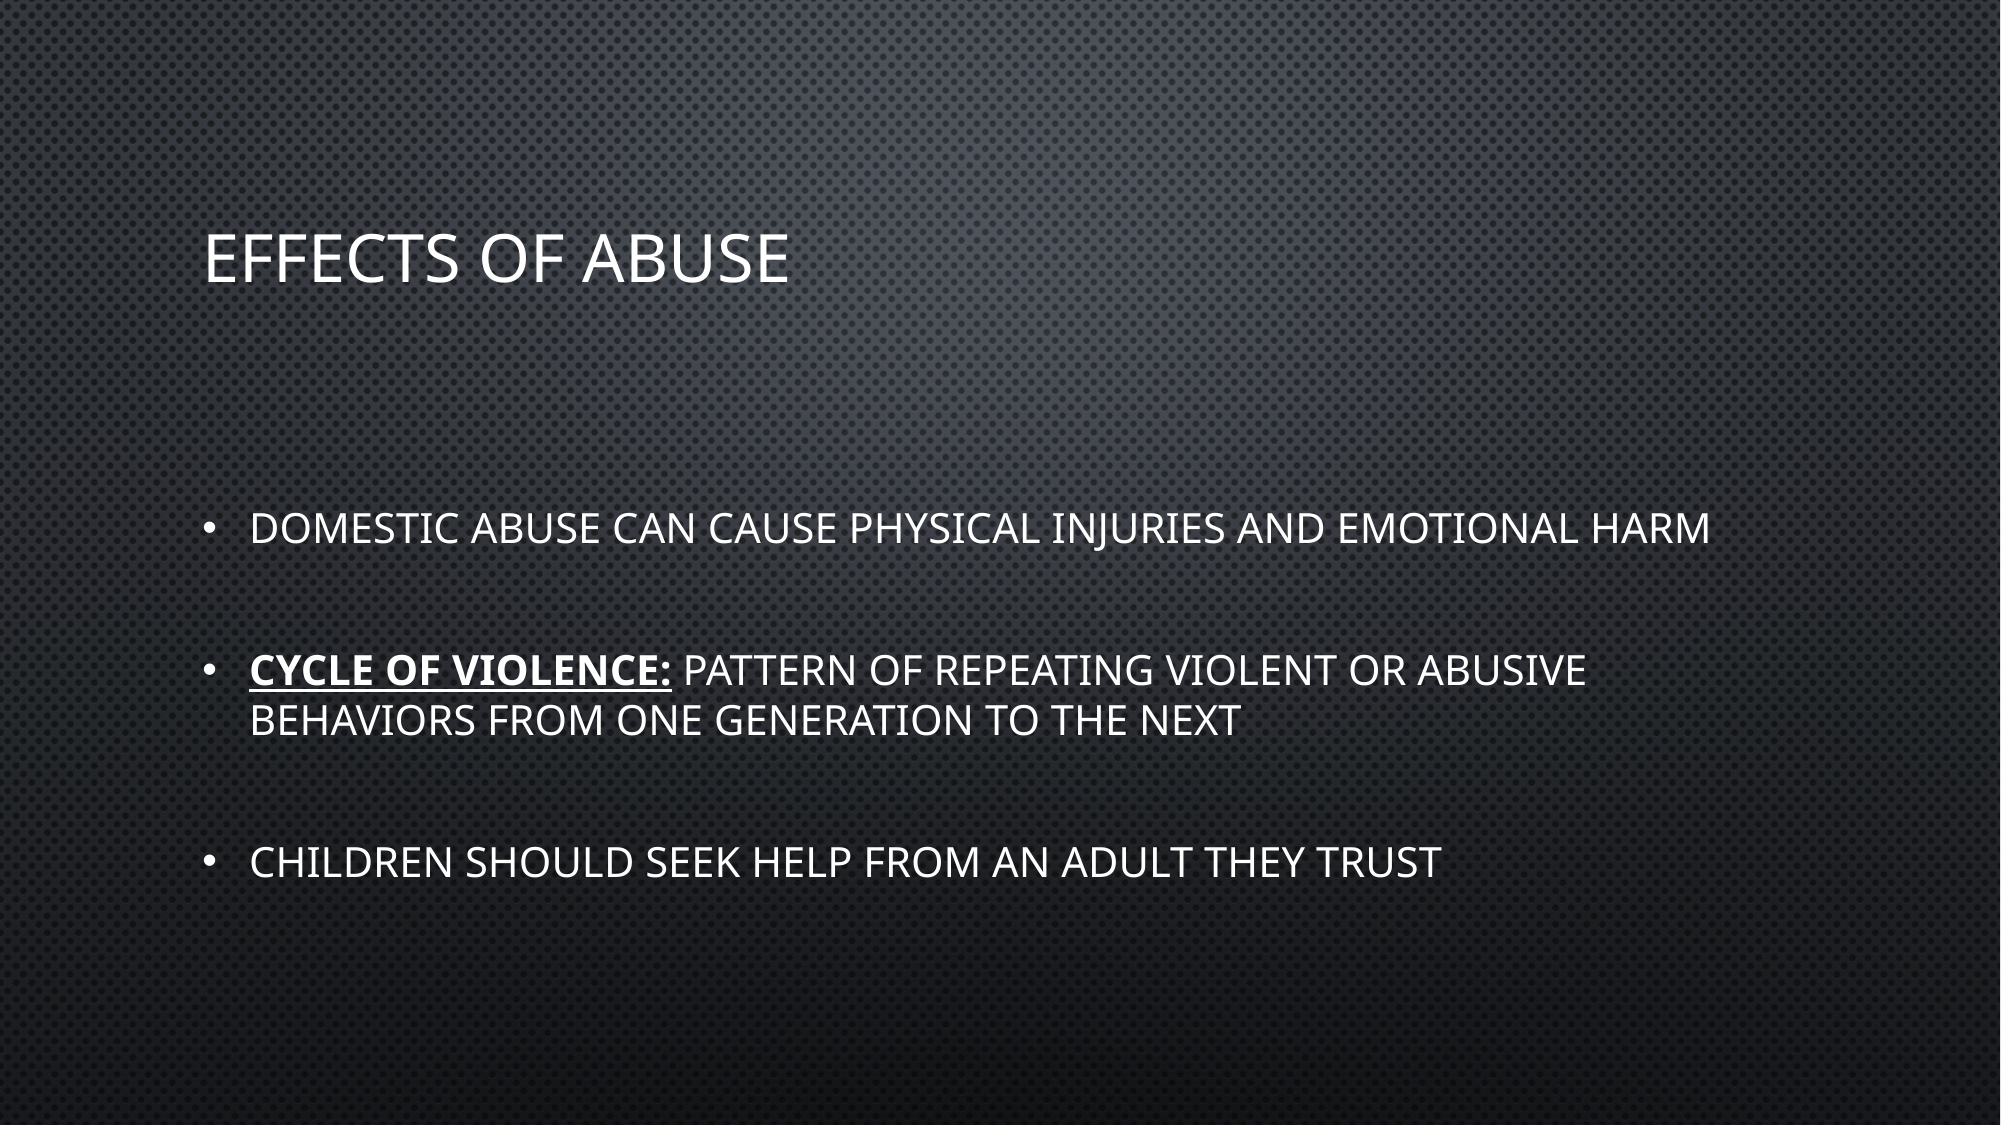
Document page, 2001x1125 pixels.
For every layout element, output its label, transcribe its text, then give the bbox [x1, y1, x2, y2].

list Domestic abuse can cause physical injuries and emotional harm Cycle of Violence: Pattern of repeating violent or abusive behaviors from one generation to the next Children should seek help from an adult they trust [187, 437, 1813, 950]
title Effects of Abuse [187, 99, 1813, 413]
